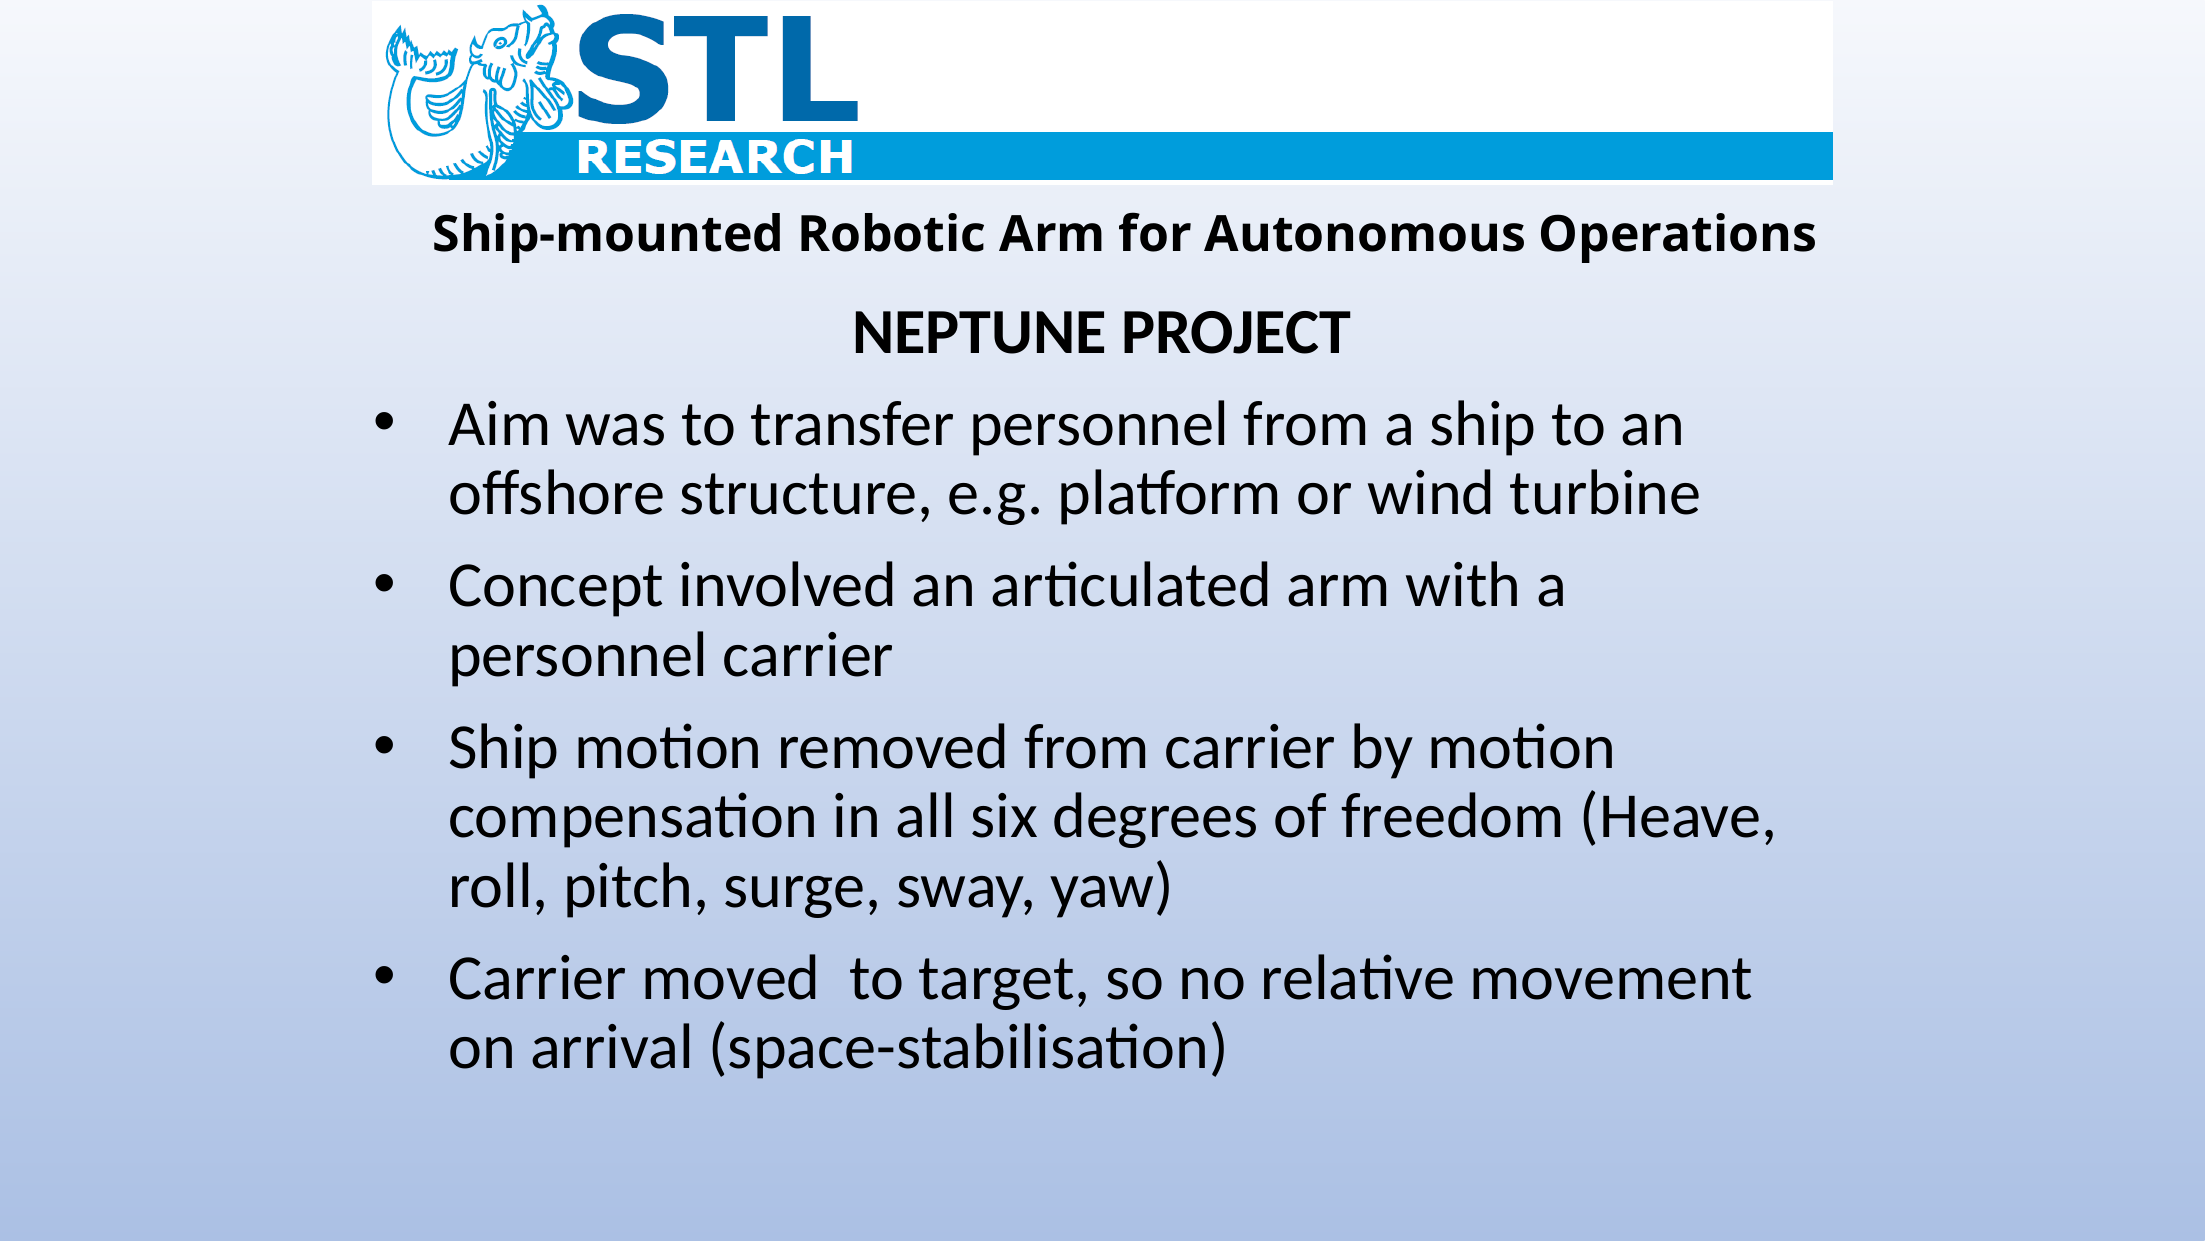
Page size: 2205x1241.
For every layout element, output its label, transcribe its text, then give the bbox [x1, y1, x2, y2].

picture [496, 115, 513, 132]
picture [710, 141, 742, 172]
picture [429, 99, 457, 110]
picture [580, 141, 610, 172]
picture [372, 1, 1833, 185]
picture [750, 141, 780, 172]
picture [389, 54, 393, 65]
picture [499, 110, 510, 120]
picture [517, 110, 526, 115]
picture [647, 140, 675, 173]
picture [472, 18, 548, 87]
title Ship-mounted Robotic Arm for Autonomous Operations [358, 120, 1847, 289]
picture [617, 141, 641, 172]
picture [682, 141, 706, 172]
picture [441, 116, 455, 124]
picture [429, 89, 460, 102]
picture [497, 158, 505, 168]
list NEPTUNE PROJECT Aim was to transfer personnel from a ship to an offshore structure, e.g. platform or wind turbine Concept involved an articulated arm with a personnel carrier Ship motion removed from carrier by motion compensation in all six degrees of freedom (Heave, roll, pitch, surge, sway, yaw) Carrier moved to target, so no relative movement on arrival (space-stabilisation) [357, 289, 1847, 1188]
picture [557, 94, 568, 106]
picture [525, 120, 545, 131]
picture [784, 140, 813, 173]
picture [534, 88, 557, 125]
picture [488, 142, 495, 174]
picture [390, 35, 553, 175]
picture [543, 27, 549, 34]
picture [501, 138, 510, 145]
picture [822, 141, 851, 172]
picture [503, 132, 513, 139]
picture [432, 110, 453, 118]
picture [440, 64, 449, 76]
